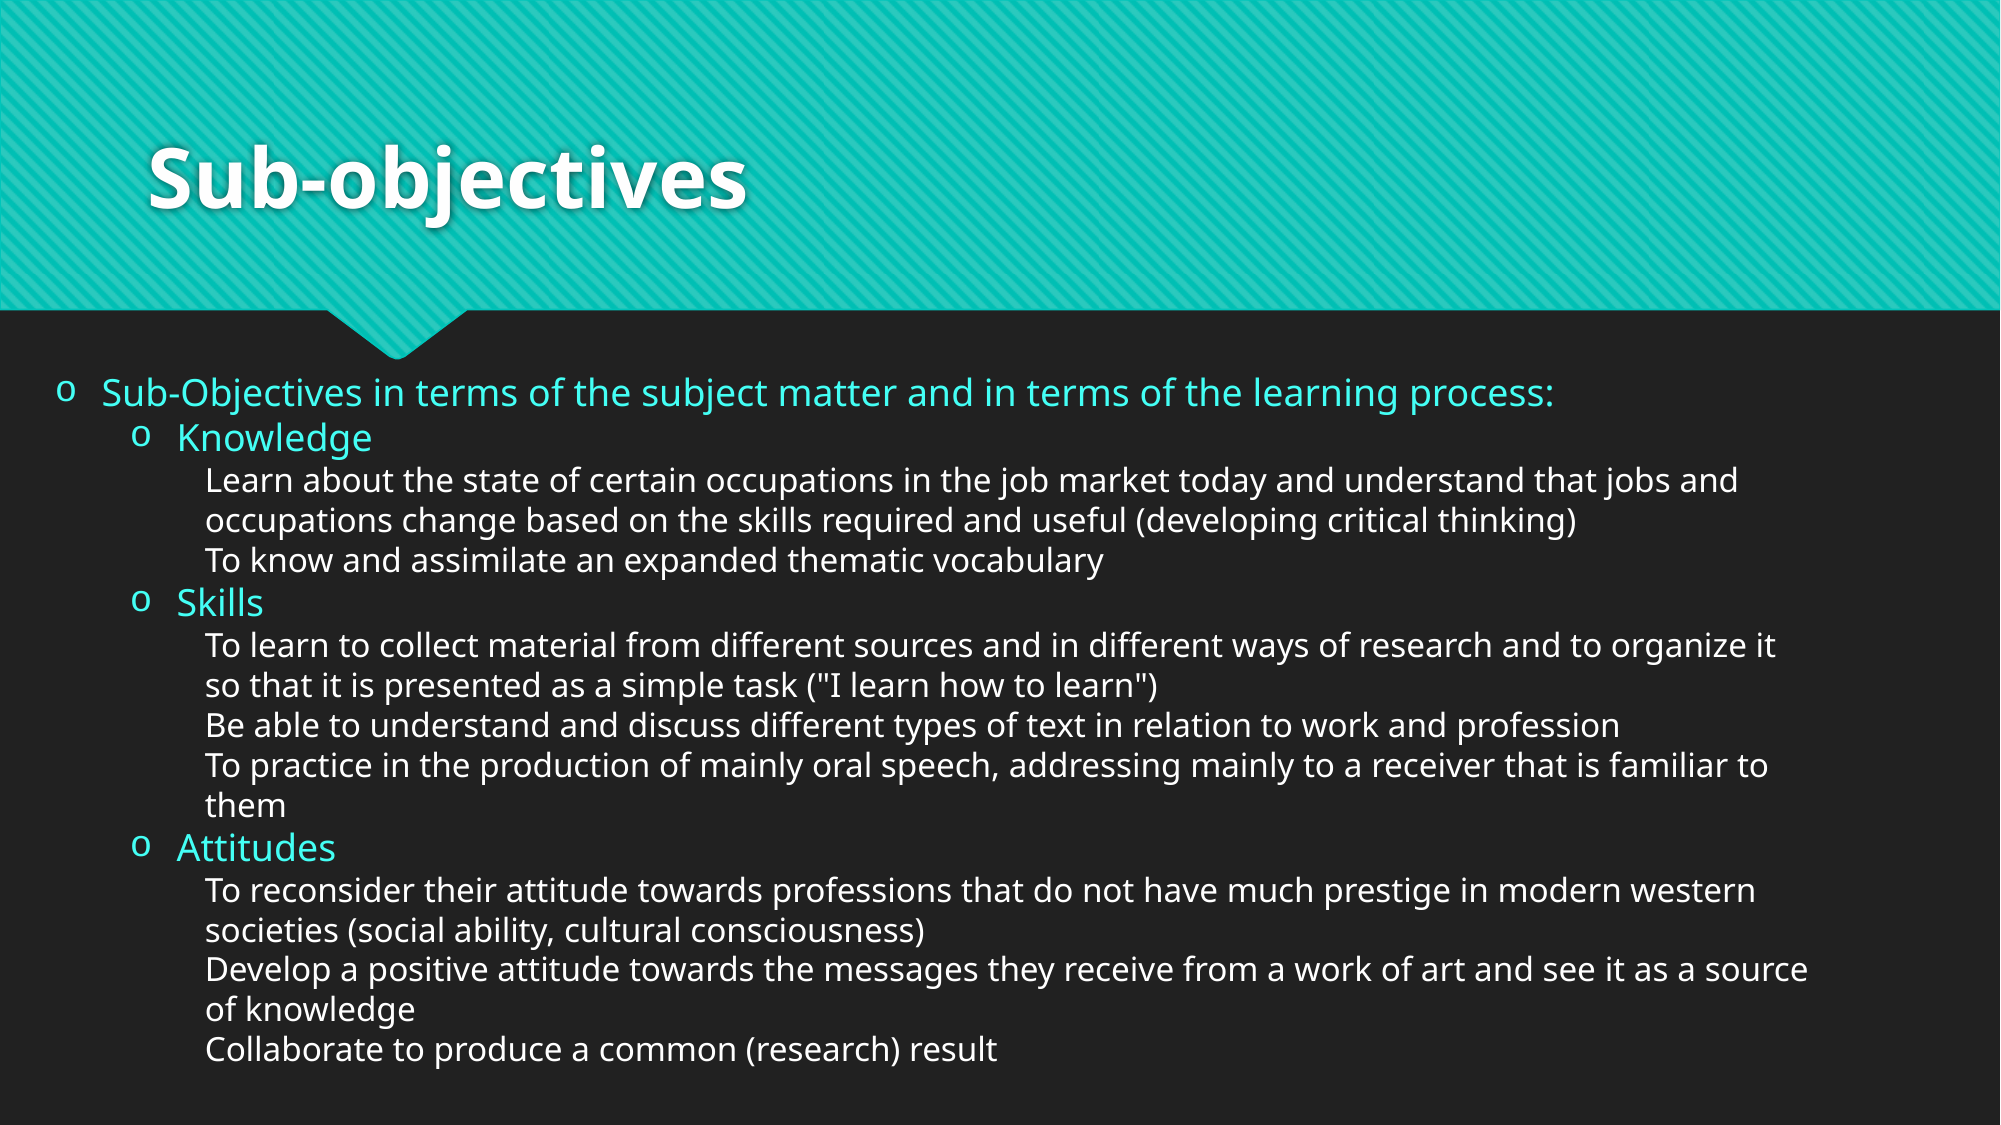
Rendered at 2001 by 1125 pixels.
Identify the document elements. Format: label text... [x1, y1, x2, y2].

title Sub-objectives [132, 73, 1868, 233]
text_box Sub-Objectives in terms of the subject matter and in terms of the learning process: Knowledge Learn about the state of certain occupations in the job market today and understand that jobs and occupations change based on the skills required and useful (developing critical thinking) To know and assimilate an expanded thematic vocabulary Skills To learn to collect material from different sources and in different ways of research and to organize it so that it is presented as a simple task ("I learn how to learn") Be able to understand and discuss different types of text in relation to work and profession To practice in the production of mainly oral speech, addressing mainly to a receiver that is familiar to them Attitudes To reconsider their attitude towards professions that do not have much prestige in modern western societies (social ability, cultural consciousness) Develop a positive attitude towards the messages they receive from a work of art and see it as a source of knowledge Collaborate to produce a common (research) result [40, 362, 1834, 1076]
